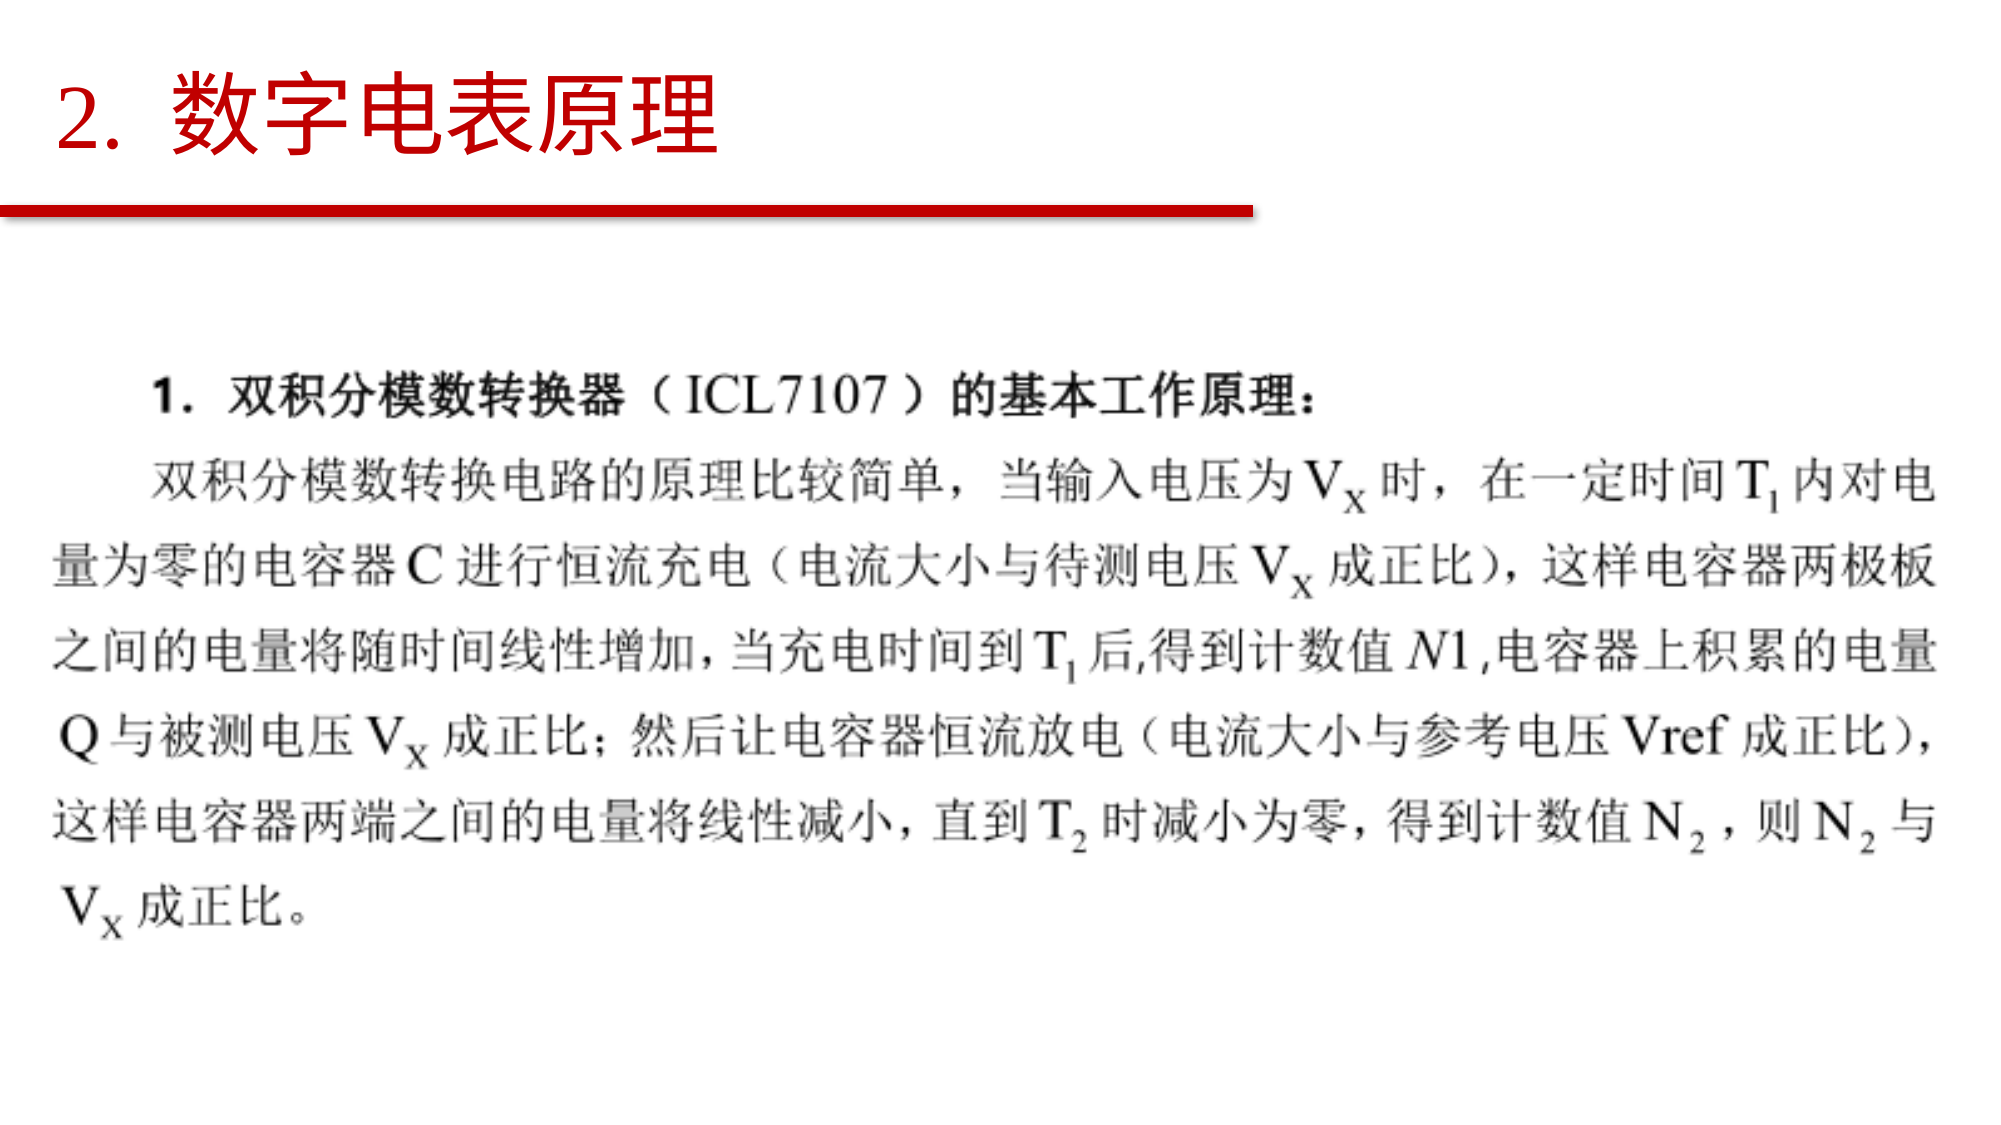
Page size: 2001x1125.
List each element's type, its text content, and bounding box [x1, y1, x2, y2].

text_box 2. 数字电表原理 [40, 50, 735, 175]
picture [31, 356, 2000, 950]
